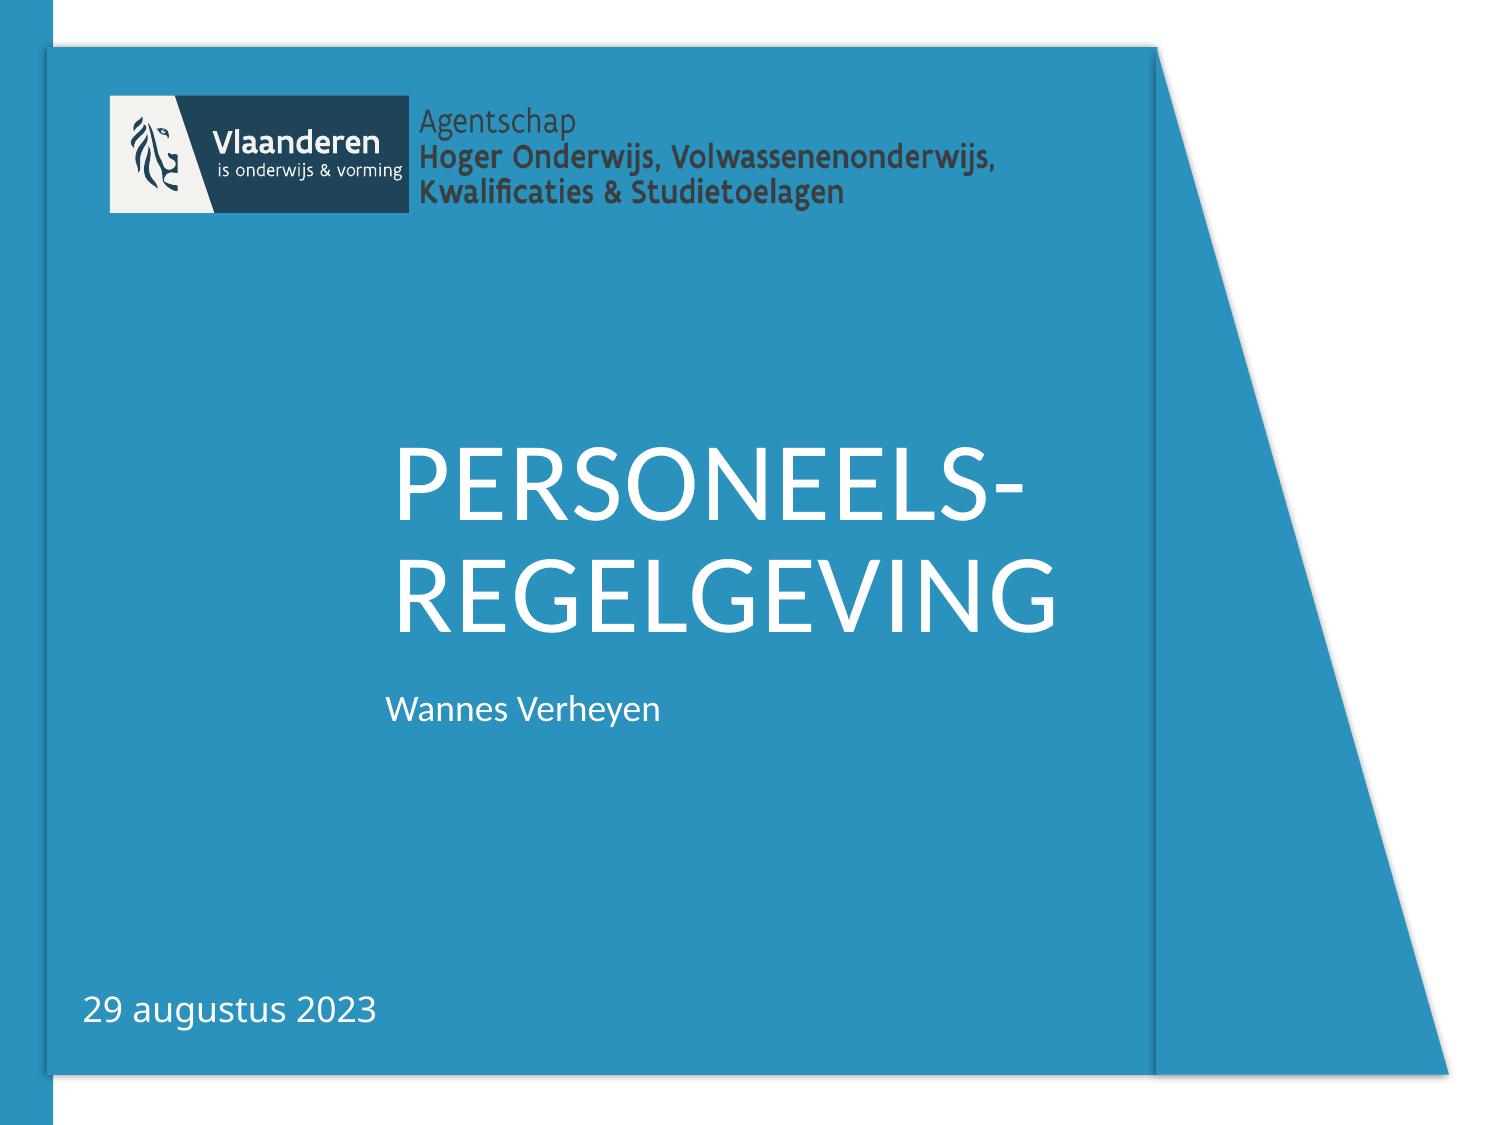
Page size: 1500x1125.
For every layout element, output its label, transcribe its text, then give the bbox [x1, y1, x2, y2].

picture [419, 107, 994, 211]
subtitle Wannes Verheyen [377, 684, 1257, 858]
list 29 augustus 2023 [82, 991, 866, 1050]
title Personeels-regelgeving [377, 413, 1255, 673]
